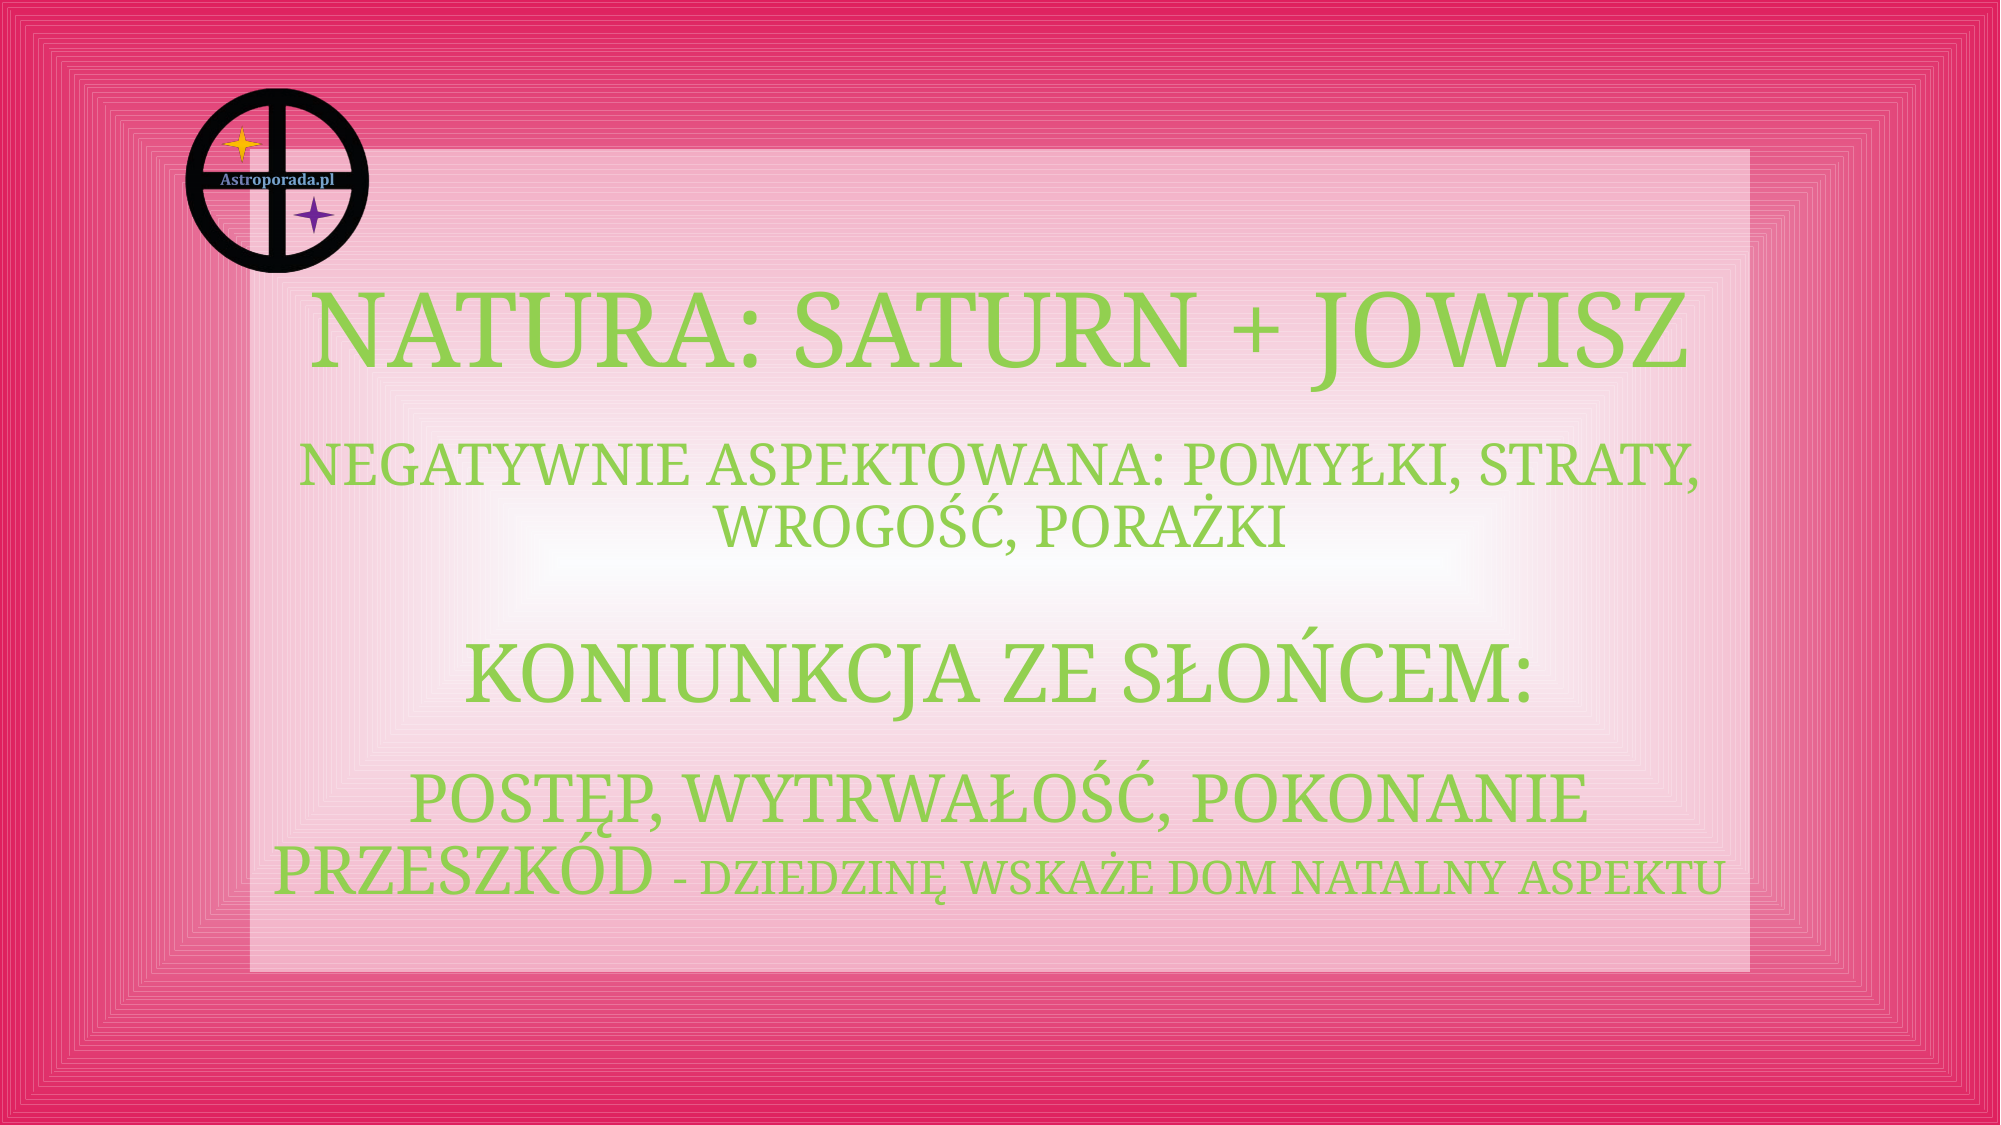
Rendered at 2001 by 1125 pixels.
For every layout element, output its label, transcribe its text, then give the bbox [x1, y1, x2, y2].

picture [182, 86, 372, 276]
title NATURA: SATURN + JOWISZ NEGATYWNIE ASPEKTOWANA: POMYŁKI, STRATY, WROGOŚĆ, PORAŻKI KONIUNKCJA ZE SŁOŃCEM: POSTĘP, WYTRWAŁOŚĆ, POKONANIE PRZESZKÓD - DZIEDZINĘ WSKAŻE DOM NATALNY ASPEKTU [249, 149, 1750, 972]
